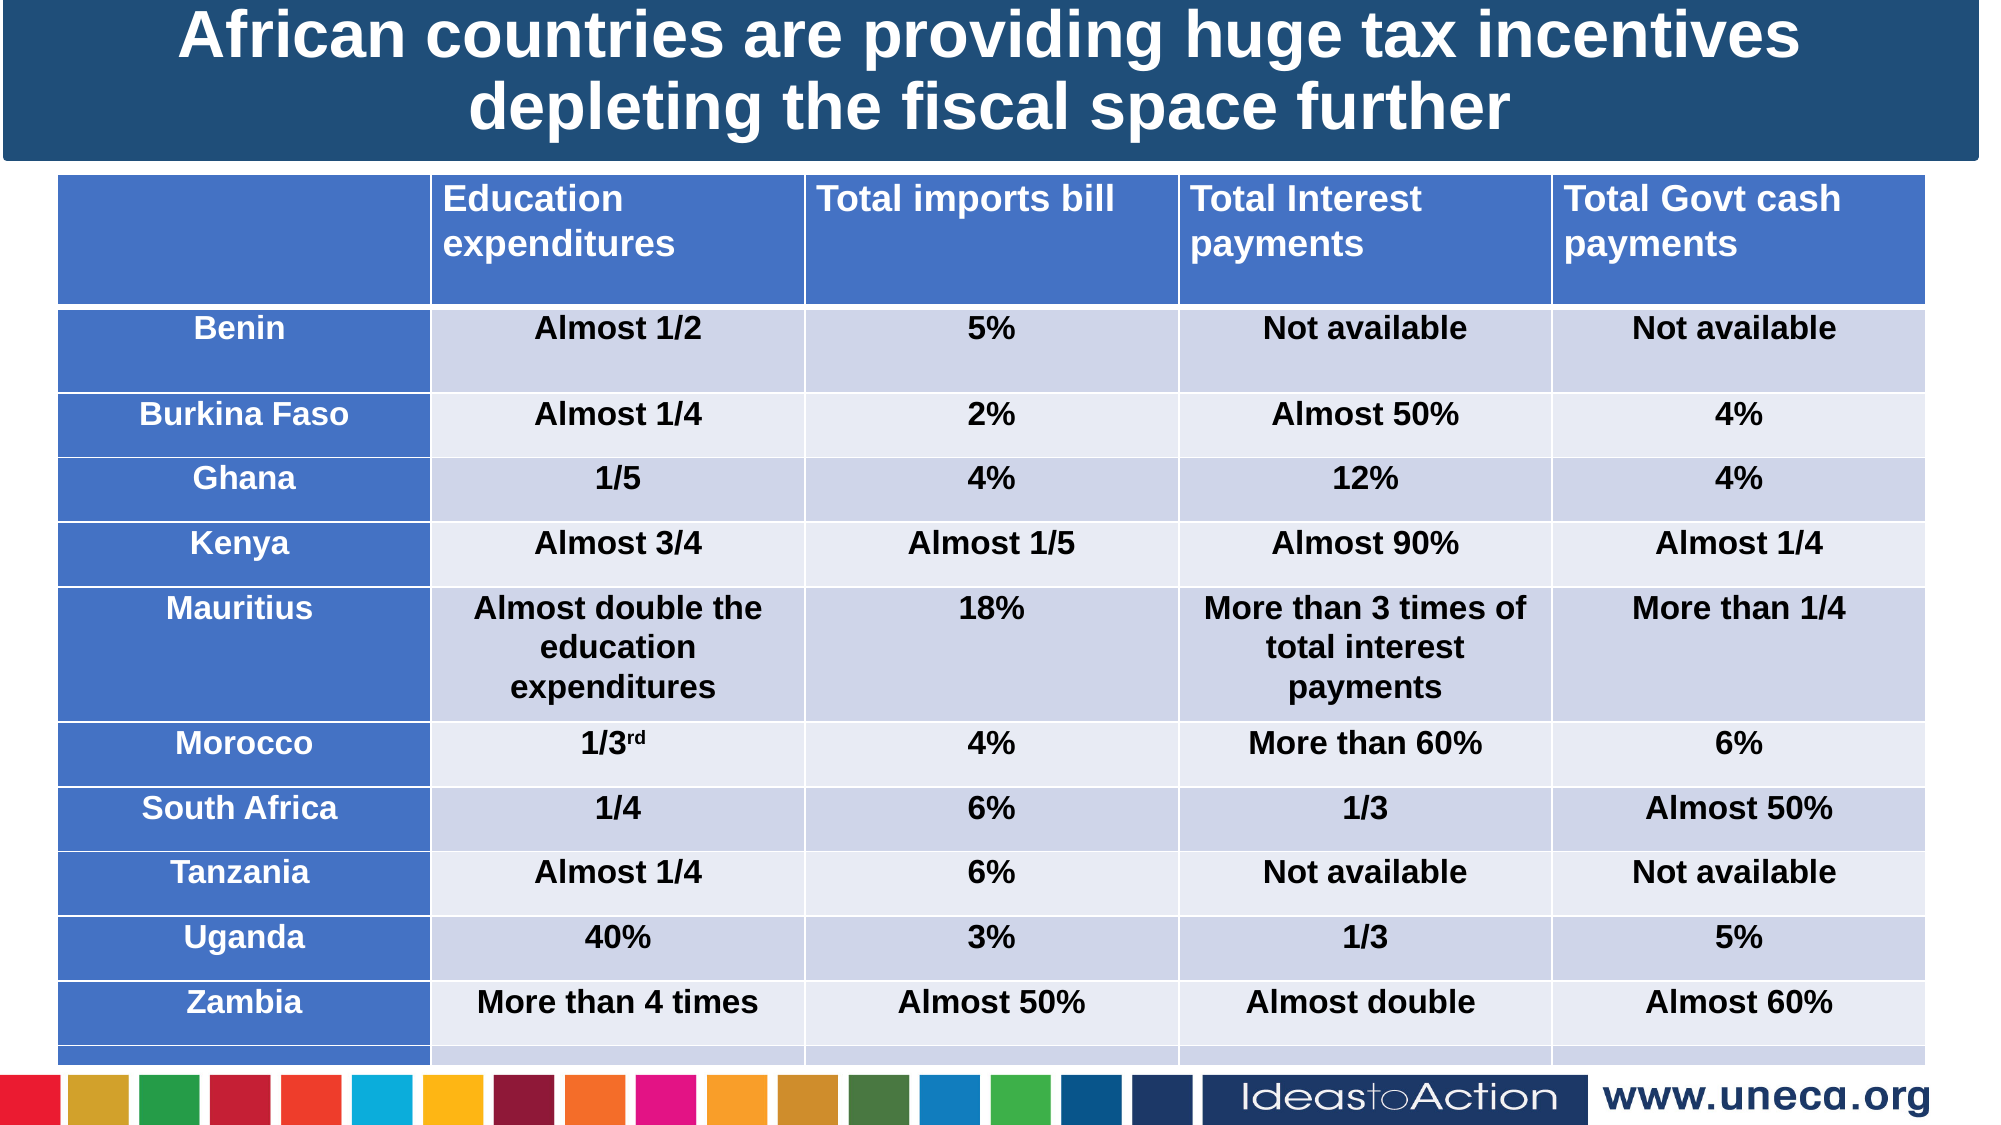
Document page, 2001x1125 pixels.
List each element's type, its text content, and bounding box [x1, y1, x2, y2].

table_cell 6% [1553, 723, 1925, 786]
table_cell More than 3 times of total interest payments [1180, 588, 1551, 721]
table_cell Zambia [58, 982, 430, 1045]
table_cell 1/3 [1180, 788, 1551, 851]
table_cell 1/3rd [432, 723, 804, 786]
table_header Total Govt cash payments [1553, 175, 1925, 304]
table_cell Almost 50% [806, 982, 1178, 1045]
table_cell 3% [806, 917, 1178, 980]
table_cell Almost 1/4 [1553, 523, 1925, 586]
table_cell [806, 1046, 1178, 1065]
table_cell Not available [1553, 310, 1925, 392]
table_cell Ghana [58, 458, 430, 521]
table_cell Almost 90% [1180, 523, 1551, 586]
table_cell Tanzania [58, 852, 430, 915]
table_cell 6% [806, 852, 1178, 915]
table_cell 1/4 [432, 788, 804, 851]
picture [0, 1065, 2000, 1125]
table_cell More than 60% [1180, 723, 1551, 786]
table_cell 6% [806, 788, 1178, 851]
table_header Total Interest payments [1180, 175, 1551, 304]
table_cell 12% [1180, 458, 1551, 521]
table_cell 4% [806, 723, 1178, 786]
table_cell Almost 1/5 [806, 523, 1178, 586]
table_cell Burkina Faso [58, 394, 430, 457]
table_cell 18% [806, 588, 1178, 721]
table_cell [58, 1046, 430, 1065]
table_cell 1/3 [1180, 917, 1551, 980]
table_cell Almost 1/2 [432, 310, 804, 392]
table_cell Benin [58, 310, 430, 392]
table_cell Almost 50% [1553, 788, 1925, 851]
table_header [58, 175, 430, 304]
table_cell Not available [1180, 852, 1551, 915]
table_cell [1180, 1046, 1551, 1065]
table_header Education expenditures [432, 175, 804, 304]
table_cell 40% [432, 917, 804, 980]
table_cell 5% [806, 310, 1178, 392]
table_cell Not available [1553, 852, 1925, 915]
table_cell 4% [1553, 394, 1925, 457]
table_cell Almost double [1180, 982, 1551, 1045]
table_cell Almost double the education expenditures [432, 588, 804, 721]
table_cell 2% [806, 394, 1178, 457]
table_cell Almost 1/4 [432, 852, 804, 915]
table_cell [432, 1046, 804, 1065]
table_cell 4% [806, 458, 1178, 521]
table_cell Mauritius [58, 588, 430, 721]
table_cell Kenya [58, 523, 430, 586]
table_cell Uganda [58, 917, 430, 980]
table_cell [1553, 1046, 1925, 1065]
table_cell Almost 60% [1553, 982, 1925, 1045]
title African countries are providing huge tax incentives depleting the fiscal space further [6, 0, 1975, 157]
table_cell 4% [1553, 458, 1925, 521]
table_cell Morocco [58, 723, 430, 786]
table_cell More than 1/4 [1553, 588, 1925, 721]
table_cell Almost 3/4 [432, 523, 804, 586]
table_cell More than 4 times [432, 982, 804, 1045]
table_cell 1/5 [432, 458, 804, 521]
table_cell South Africa [58, 788, 430, 851]
table_cell Almost 1/4 [432, 394, 804, 457]
table_cell 5% [1553, 917, 1925, 980]
table_cell Not available [1180, 310, 1551, 392]
table_cell Almost 50% [1180, 394, 1551, 457]
table_header Total imports bill [806, 175, 1178, 304]
